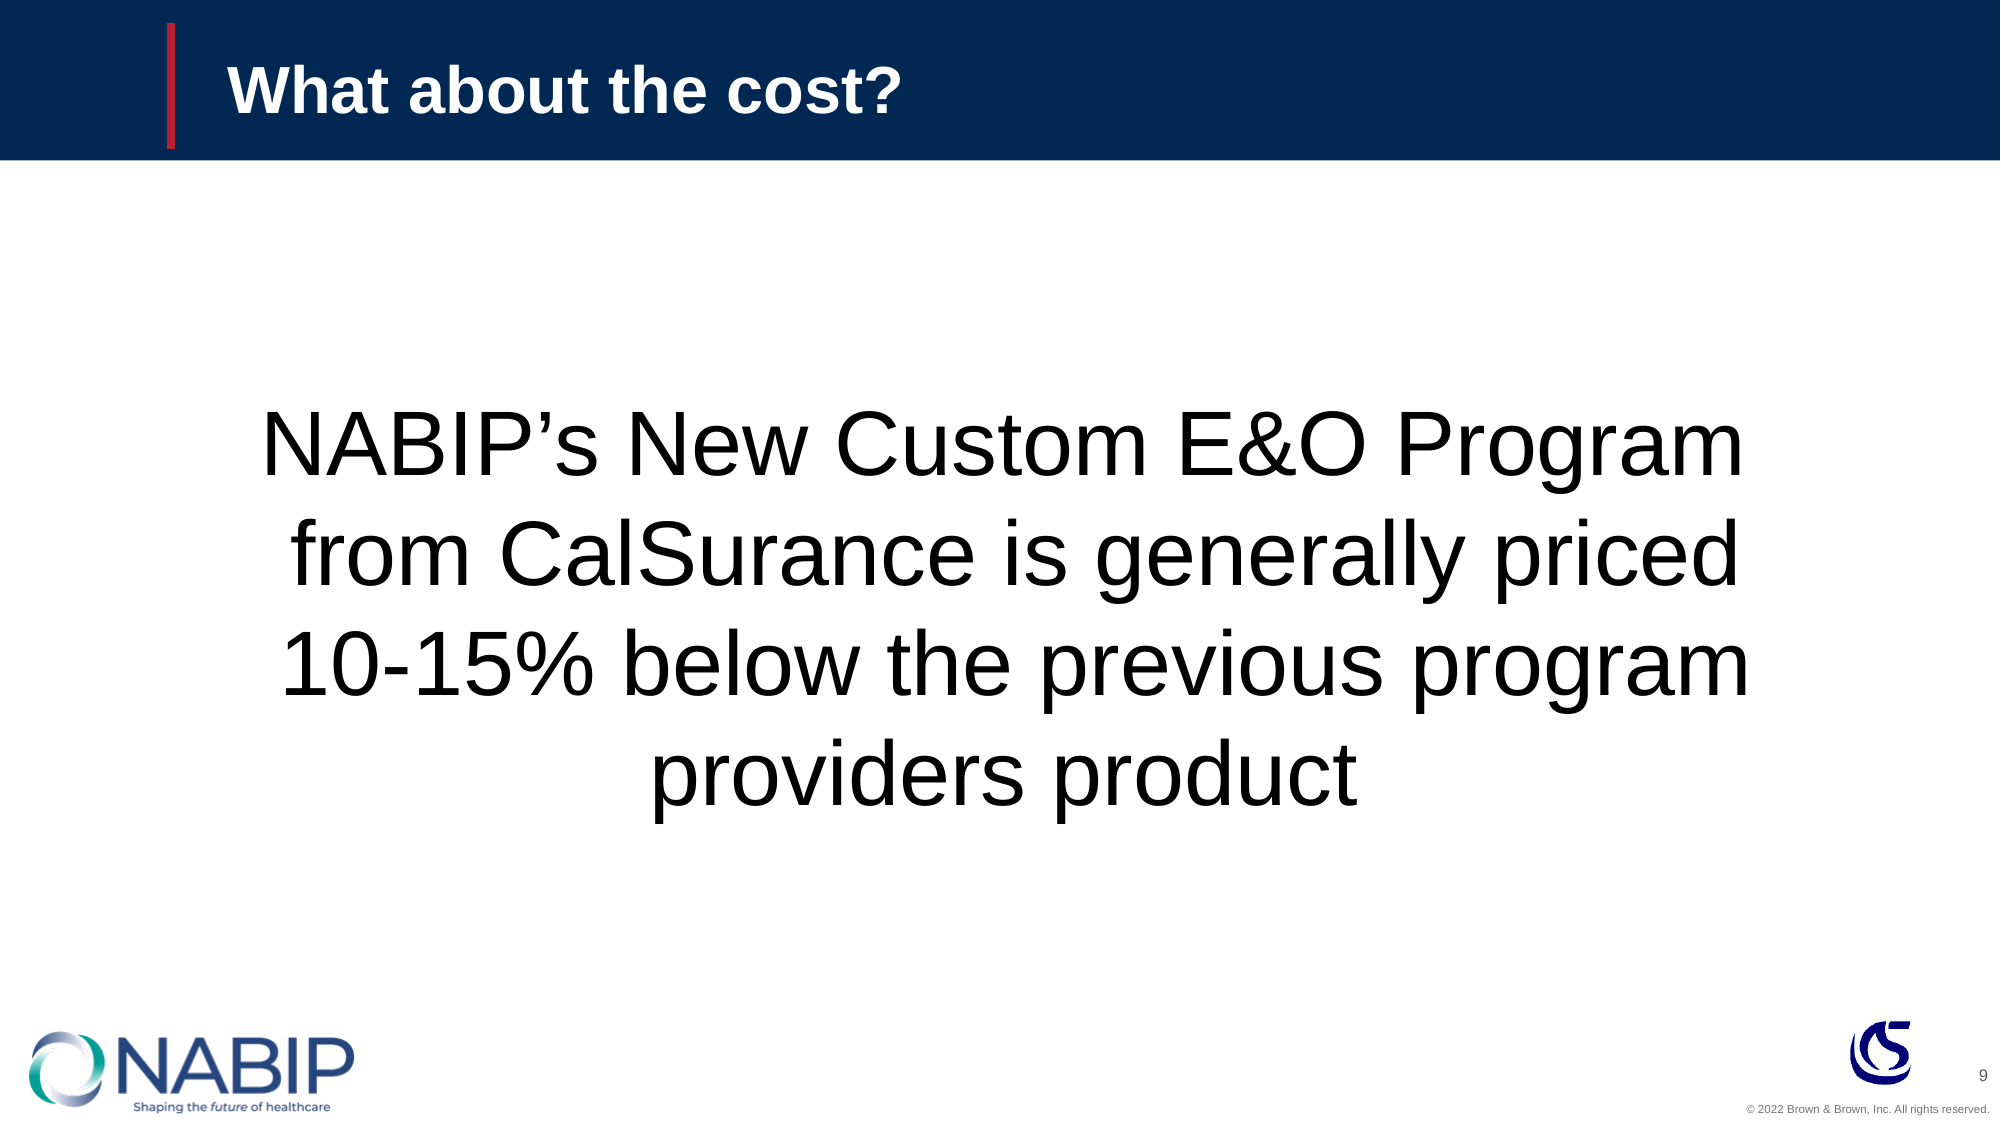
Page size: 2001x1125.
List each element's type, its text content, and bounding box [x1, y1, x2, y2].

picture [1850, 1014, 1923, 1095]
text_box NABIP’s New Custom E&O Program from CalSurance is generally priced 10-15% below the previous program providers product [86, 316, 1923, 831]
picture [27, 1031, 357, 1114]
text_box What about the cost? [212, 44, 1494, 134]
text_box [0, 0, 2000, 161]
